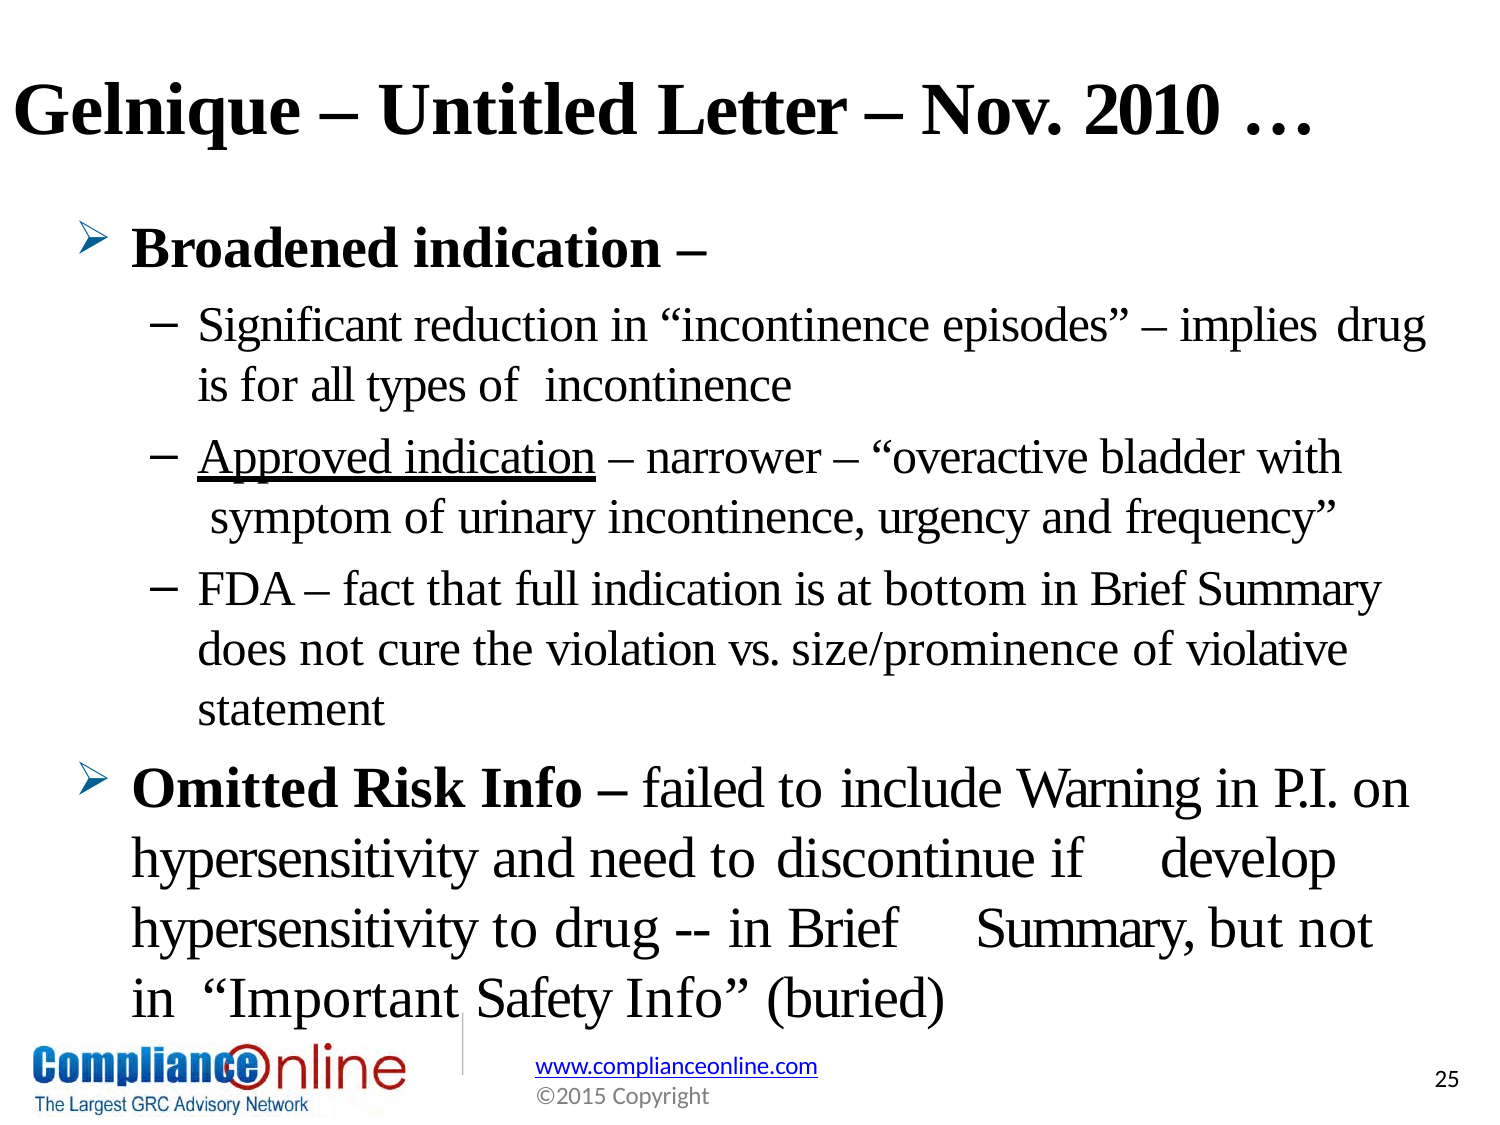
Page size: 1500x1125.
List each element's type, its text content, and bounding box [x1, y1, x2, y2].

text_box Broadened indication – Significant reduction in “incontinence episodes” – implies drug is for all types of incontinence Approved indication – narrower – “overactive bladder with symptom of urinary incontinence, urgency and frequency” FDA – fact that full indication is at bottom in Brief Summary does not cure the violation vs. size/prominence of violative statement Omitted Risk Info – failed to include Warning in P.I. on hypersensitivity and need to discontinue if develop hypersensitivity to drug -- in Brief Summary, but not in “Important Safety Info” (buried) [73, 192, 1429, 1029]
picture [33, 1043, 406, 1117]
slide_number 25 [1428, 1066, 1467, 1125]
text_box www.complianceonline.com ©2015 Copyright [533, 1054, 826, 1110]
title Gelnique – Untitled Letter – Nov. 2010 … [10, 57, 1322, 248]
